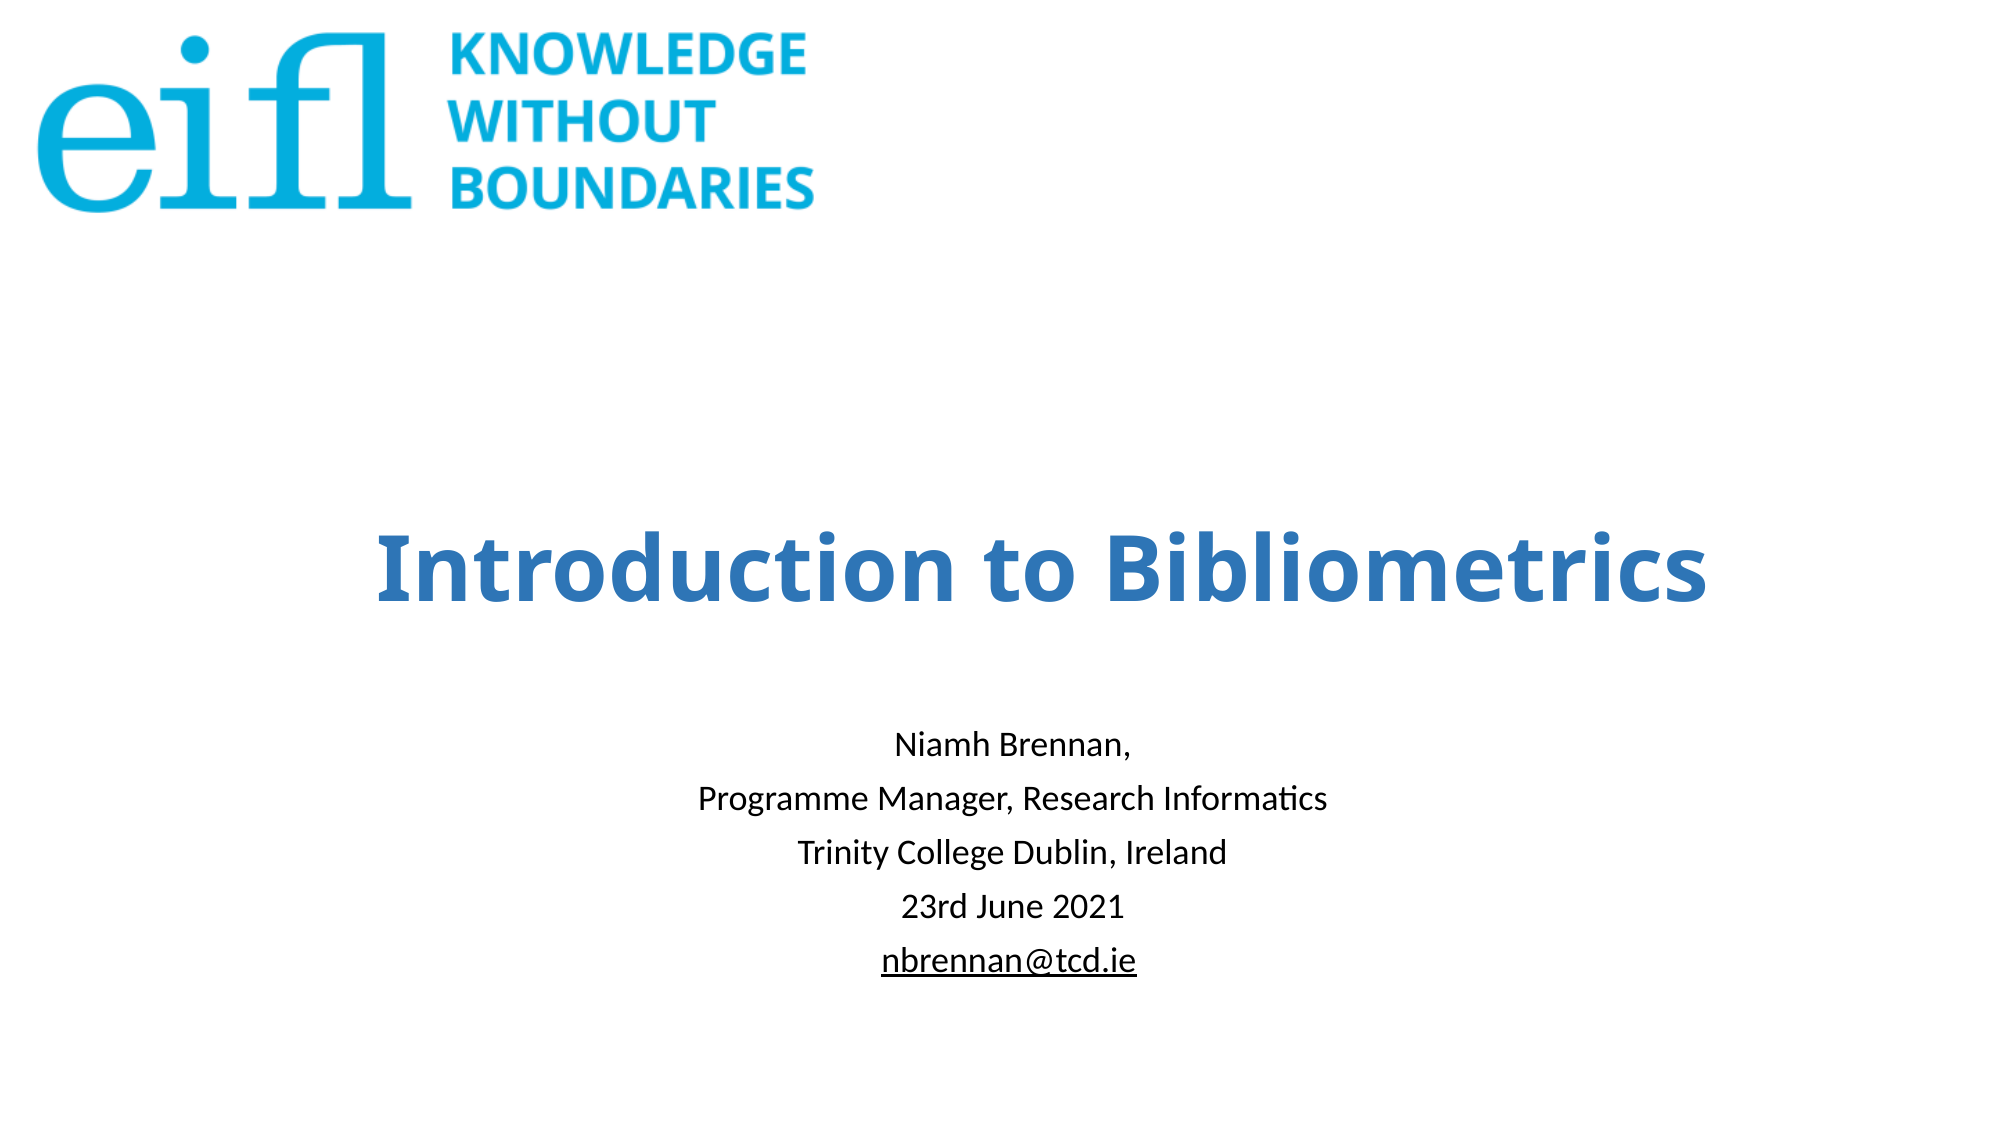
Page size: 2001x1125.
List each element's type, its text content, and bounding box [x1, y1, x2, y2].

picture [19, 9, 850, 238]
subtitle Niamh Brennan, Programme Manager, Research Informatics Trinity College Dublin, Ireland 23rd June 2021 nbrennan@tcd.ie [263, 718, 1764, 990]
title Introduction to Bibliometrics [242, 237, 1845, 630]
